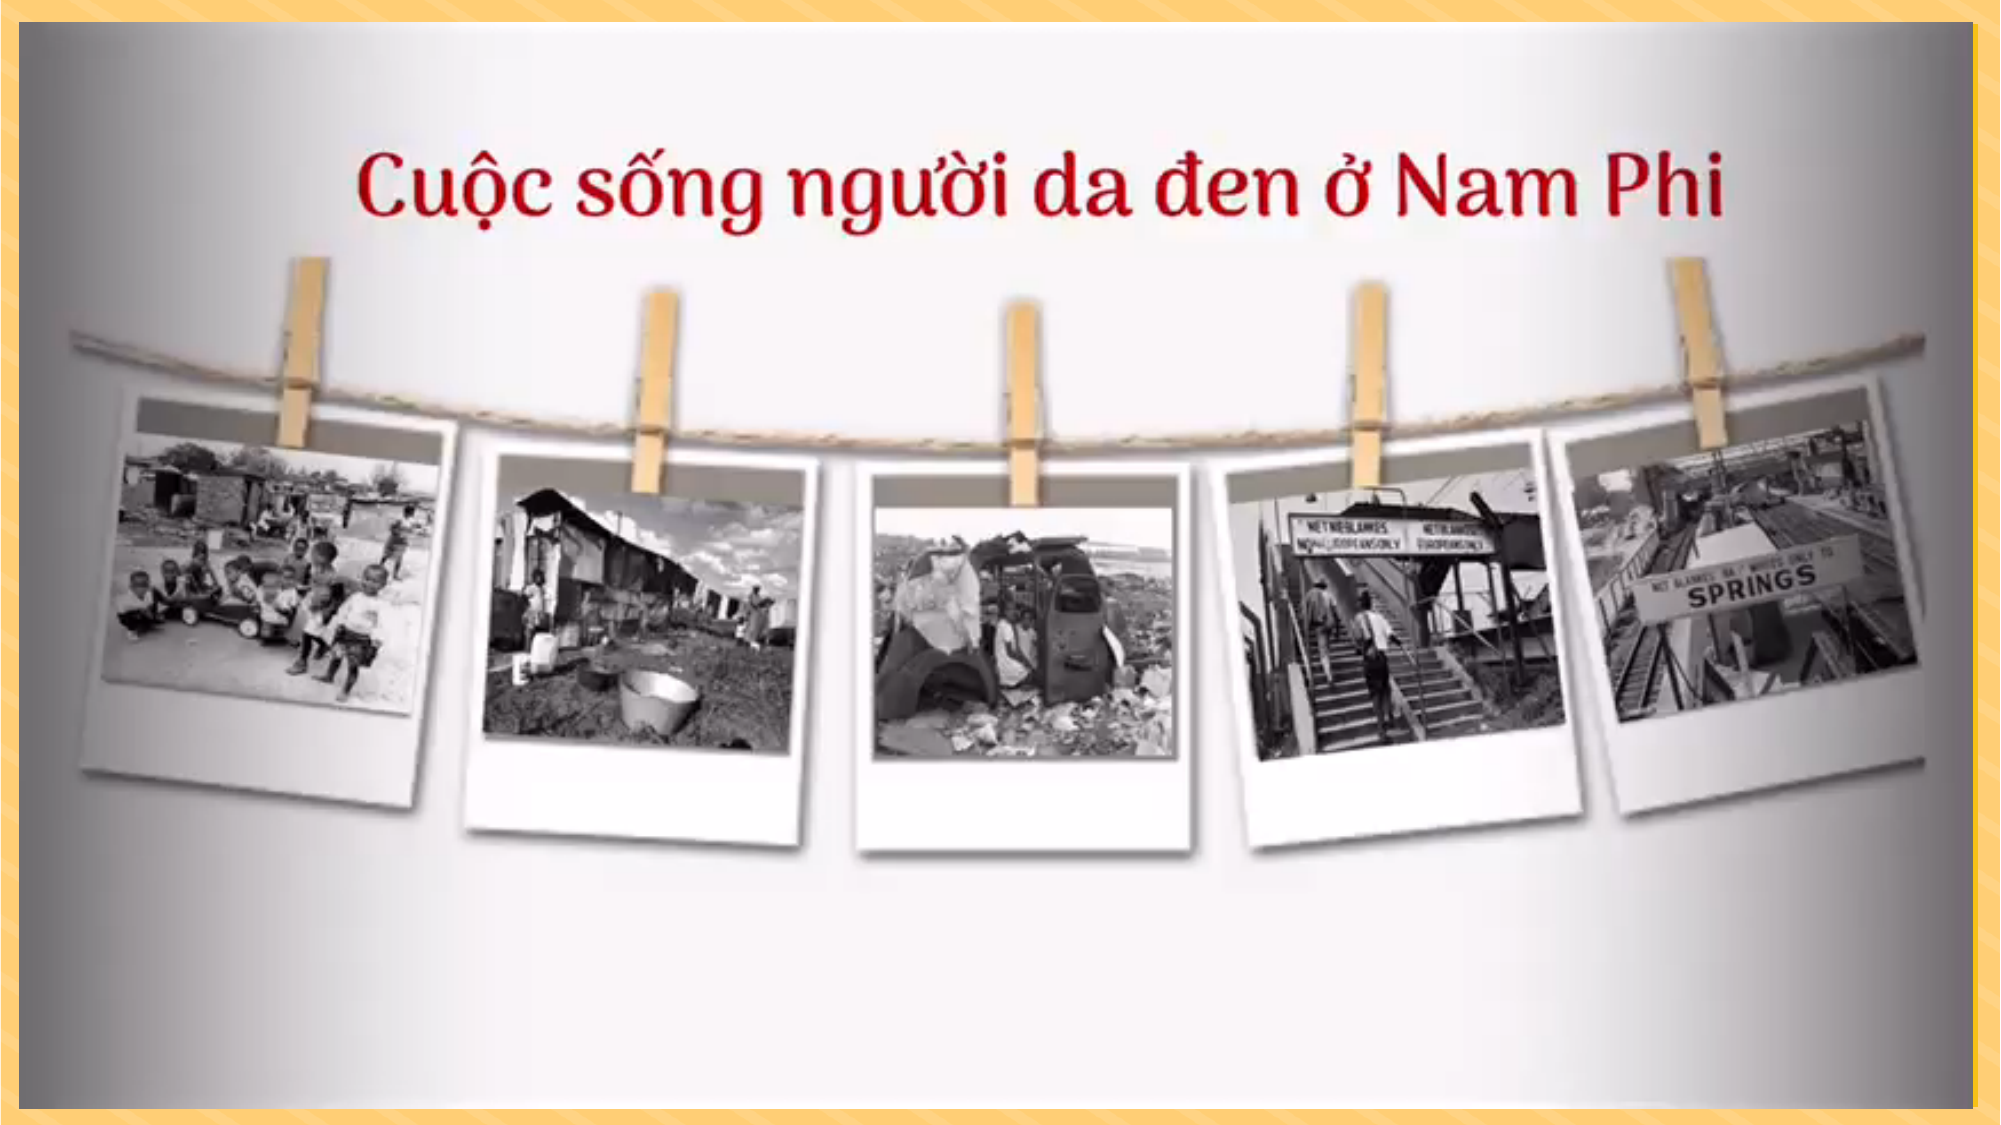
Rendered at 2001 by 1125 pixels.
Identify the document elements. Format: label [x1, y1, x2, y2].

text_box [18, 21, 1974, 1110]
picture [3, 0, 2000, 1125]
